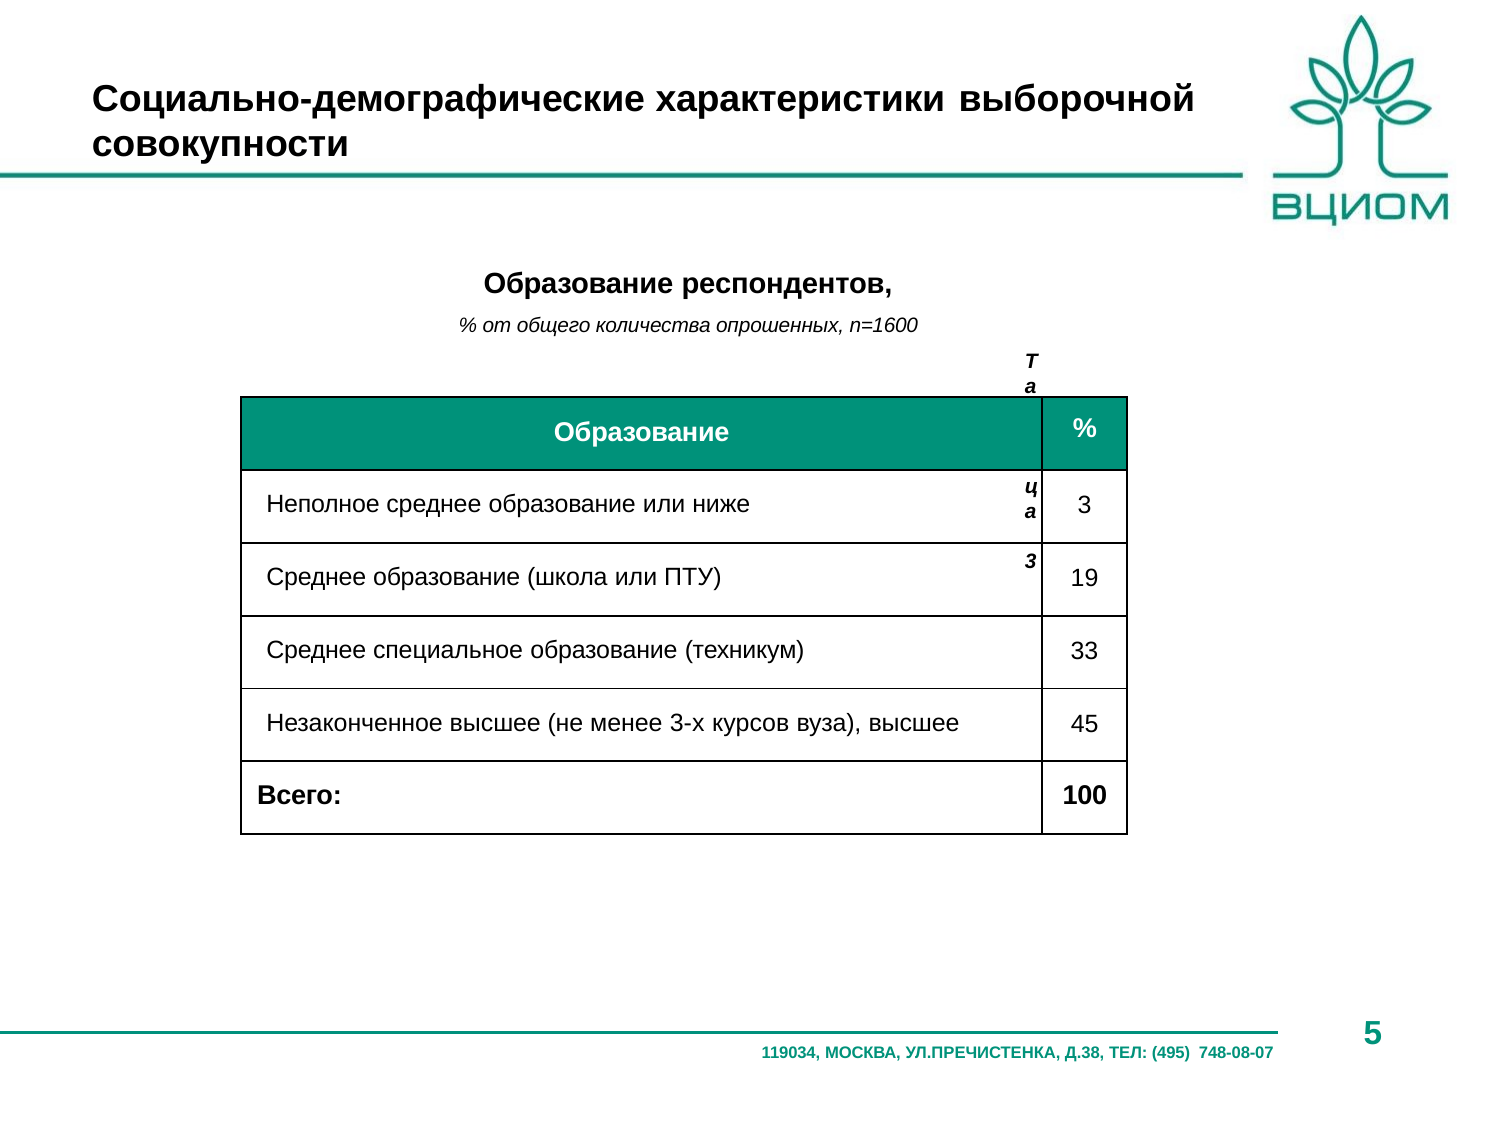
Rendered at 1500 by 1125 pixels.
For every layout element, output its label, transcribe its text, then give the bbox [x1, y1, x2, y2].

table_header % [1043, 398, 1126, 469]
table_cell 33 [1043, 617, 1126, 688]
table_cell 3 [1043, 471, 1126, 542]
table_header Образование [242, 398, 1041, 469]
footer 119034, МОСКВА, УЛ.ПРЕЧИСТЕНКА, Д.38, ТЕЛ: (495) 748-08-07 [759, 1041, 1282, 1125]
table_cell Среднее специальное образование (техникум) [242, 617, 1041, 688]
table_cell Среднее образование (школа или ПТУ) [242, 544, 1041, 615]
table_cell Всего: [242, 762, 1041, 833]
table_cell 45 [1043, 689, 1126, 760]
table_cell 100 [1043, 762, 1126, 833]
title Социально-демографические характеристики выборочной совокупности [89, 71, 1206, 262]
table_cell Неполное среднее образование или ниже [242, 471, 1041, 542]
text_box Образование респондентов, % от общего количества опрошенных, n=1600 Таблица 3 [452, 244, 1133, 573]
table_cell 19 [1043, 544, 1126, 615]
slide_number 5 [1357, 1012, 1407, 1125]
table_cell Незаконченное высшее (не менее 3-х курсов вуза), высшее [242, 689, 1041, 760]
picture [0, 14, 1457, 240]
